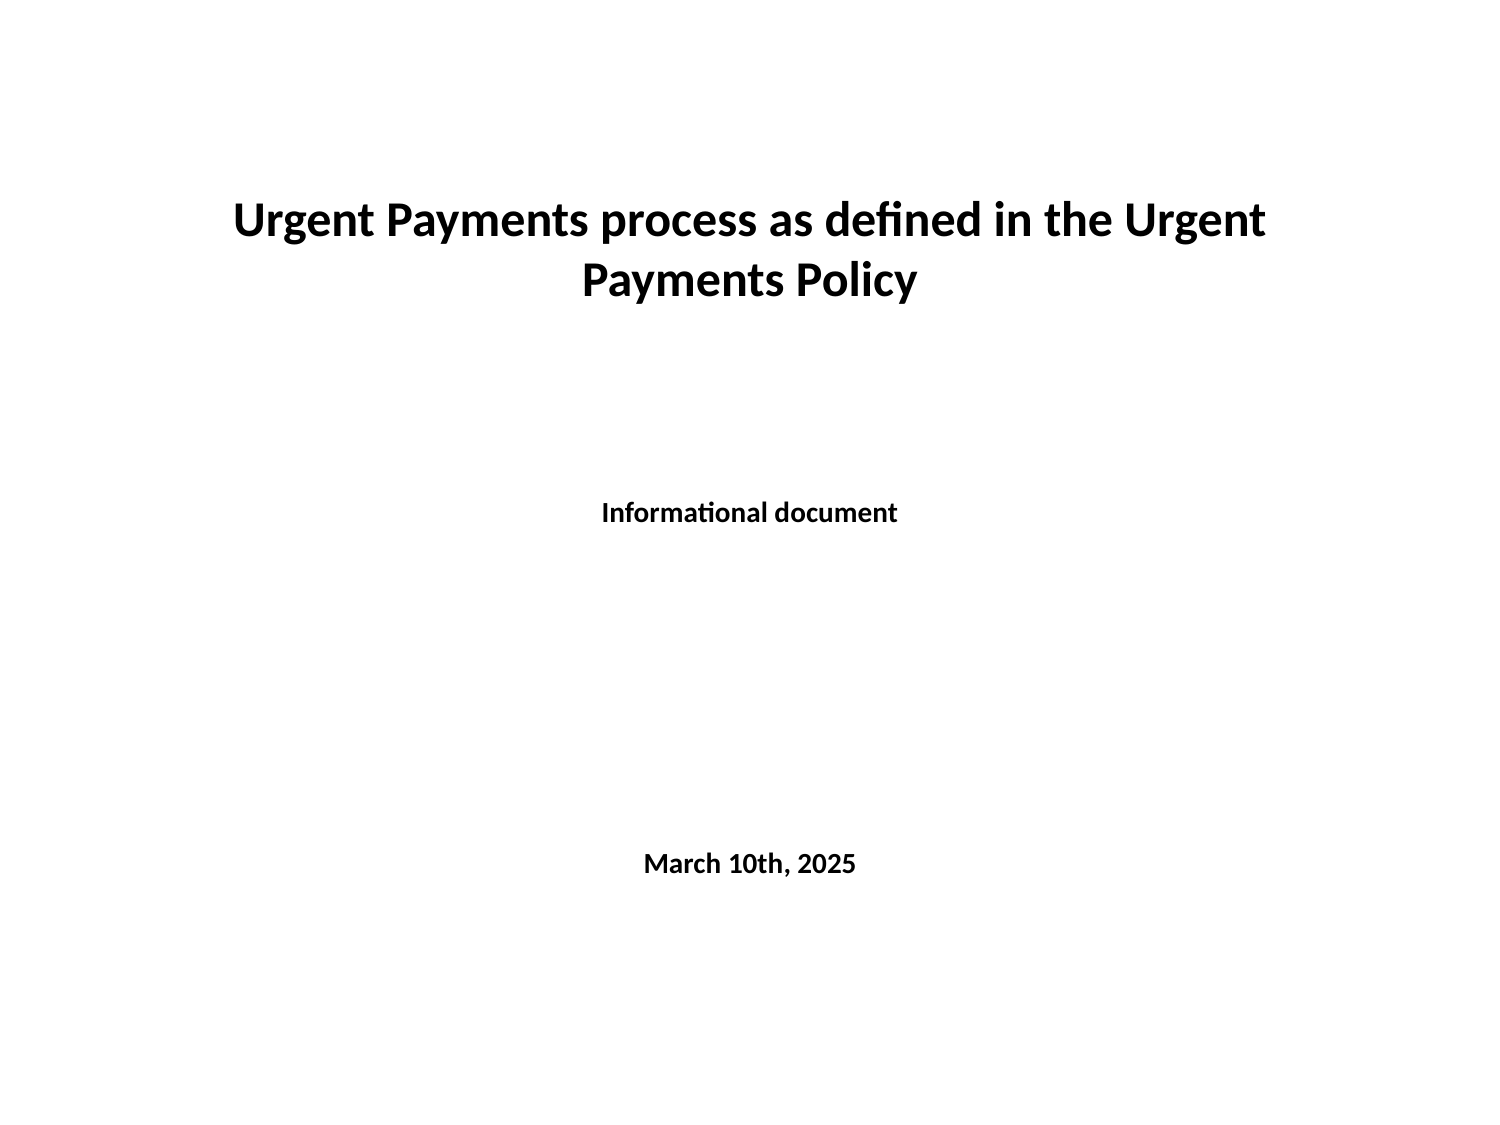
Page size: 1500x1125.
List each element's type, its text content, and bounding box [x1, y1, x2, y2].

title Urgent Payments process as defined in the Urgent Payments Policy Informational document March 10th, 2025 [112, 101, 1388, 965]
